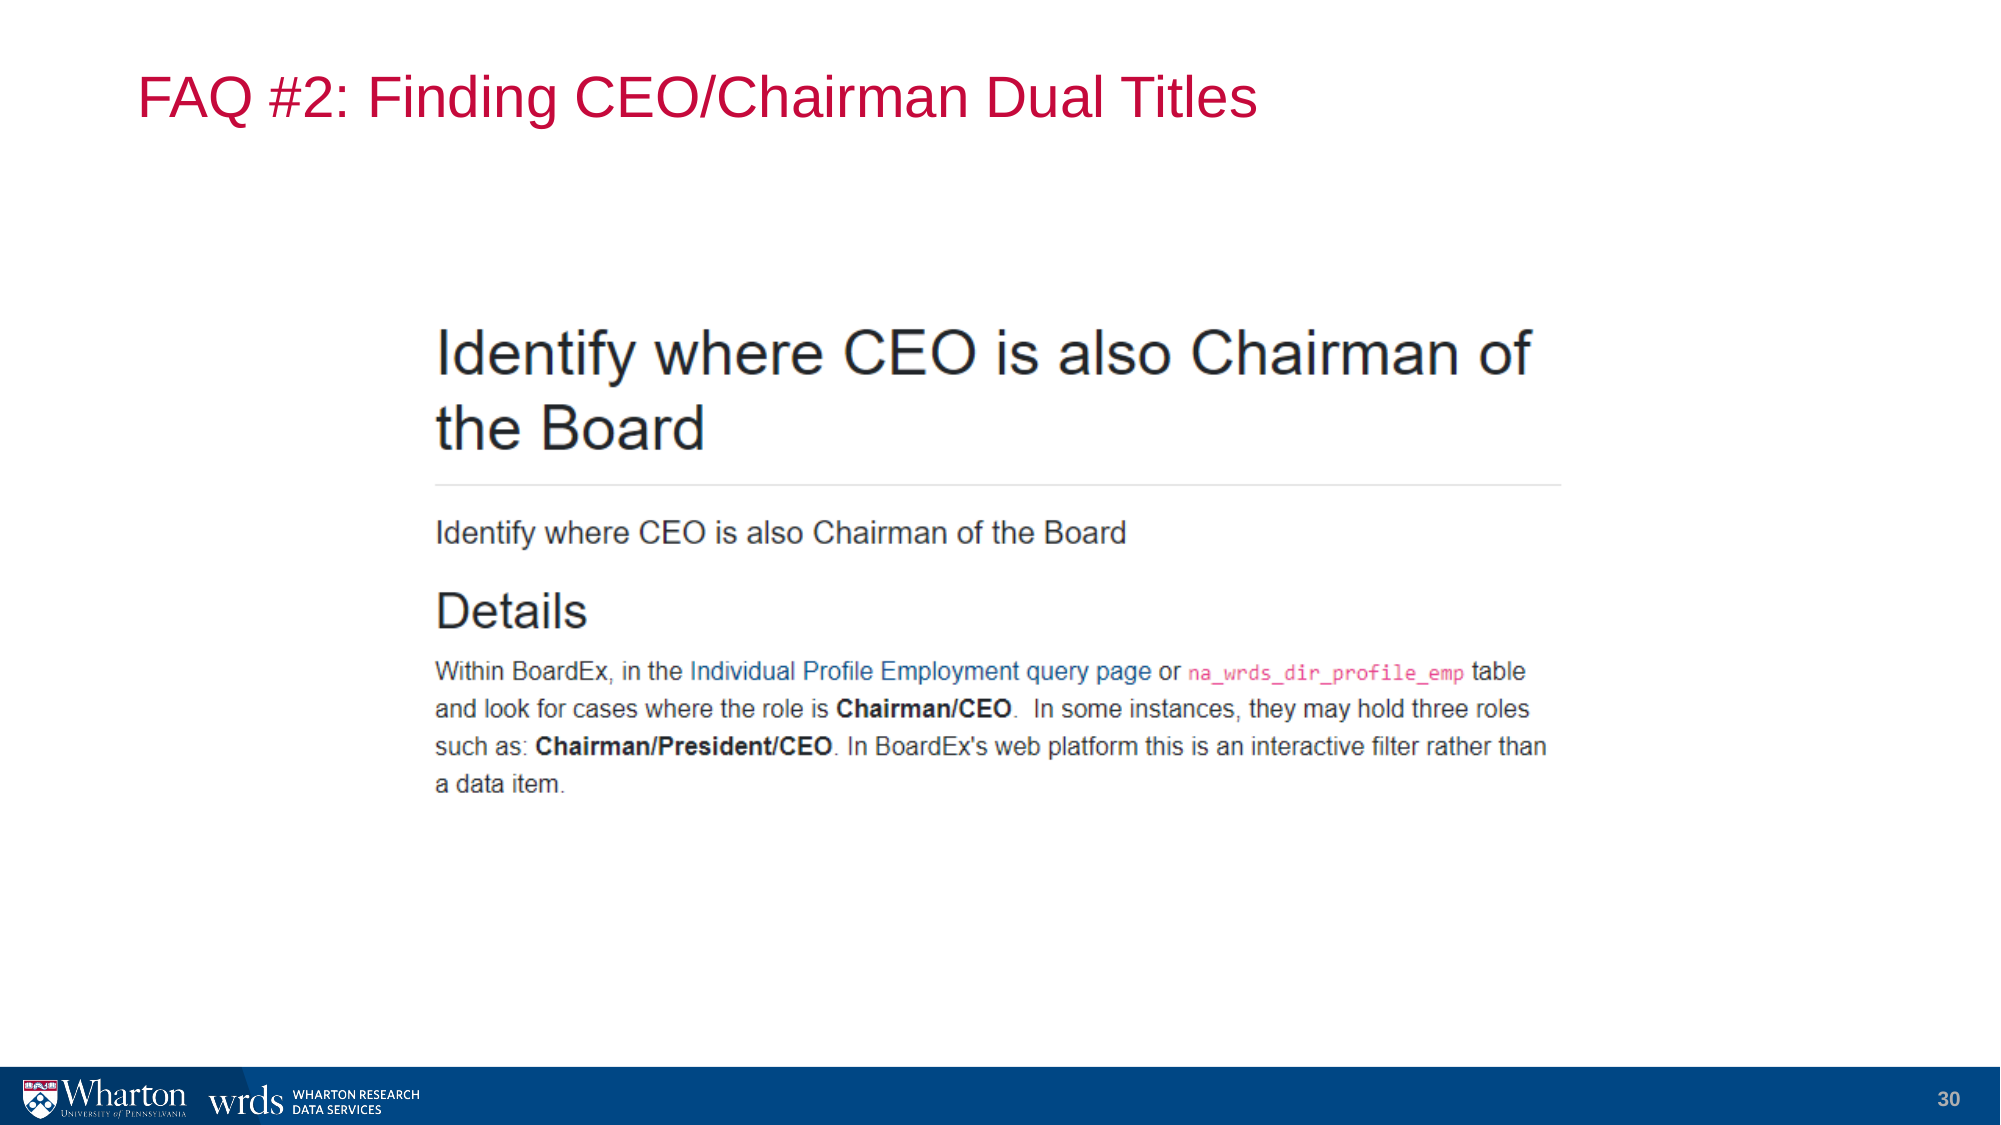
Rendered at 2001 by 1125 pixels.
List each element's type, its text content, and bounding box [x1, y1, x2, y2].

picture [23, 1078, 419, 1119]
title FAQ #2: Finding CEO/Chairman Dual Titles [137, 59, 1863, 139]
picture [415, 306, 1585, 818]
slide_number 30 [1525, 1067, 1976, 1125]
